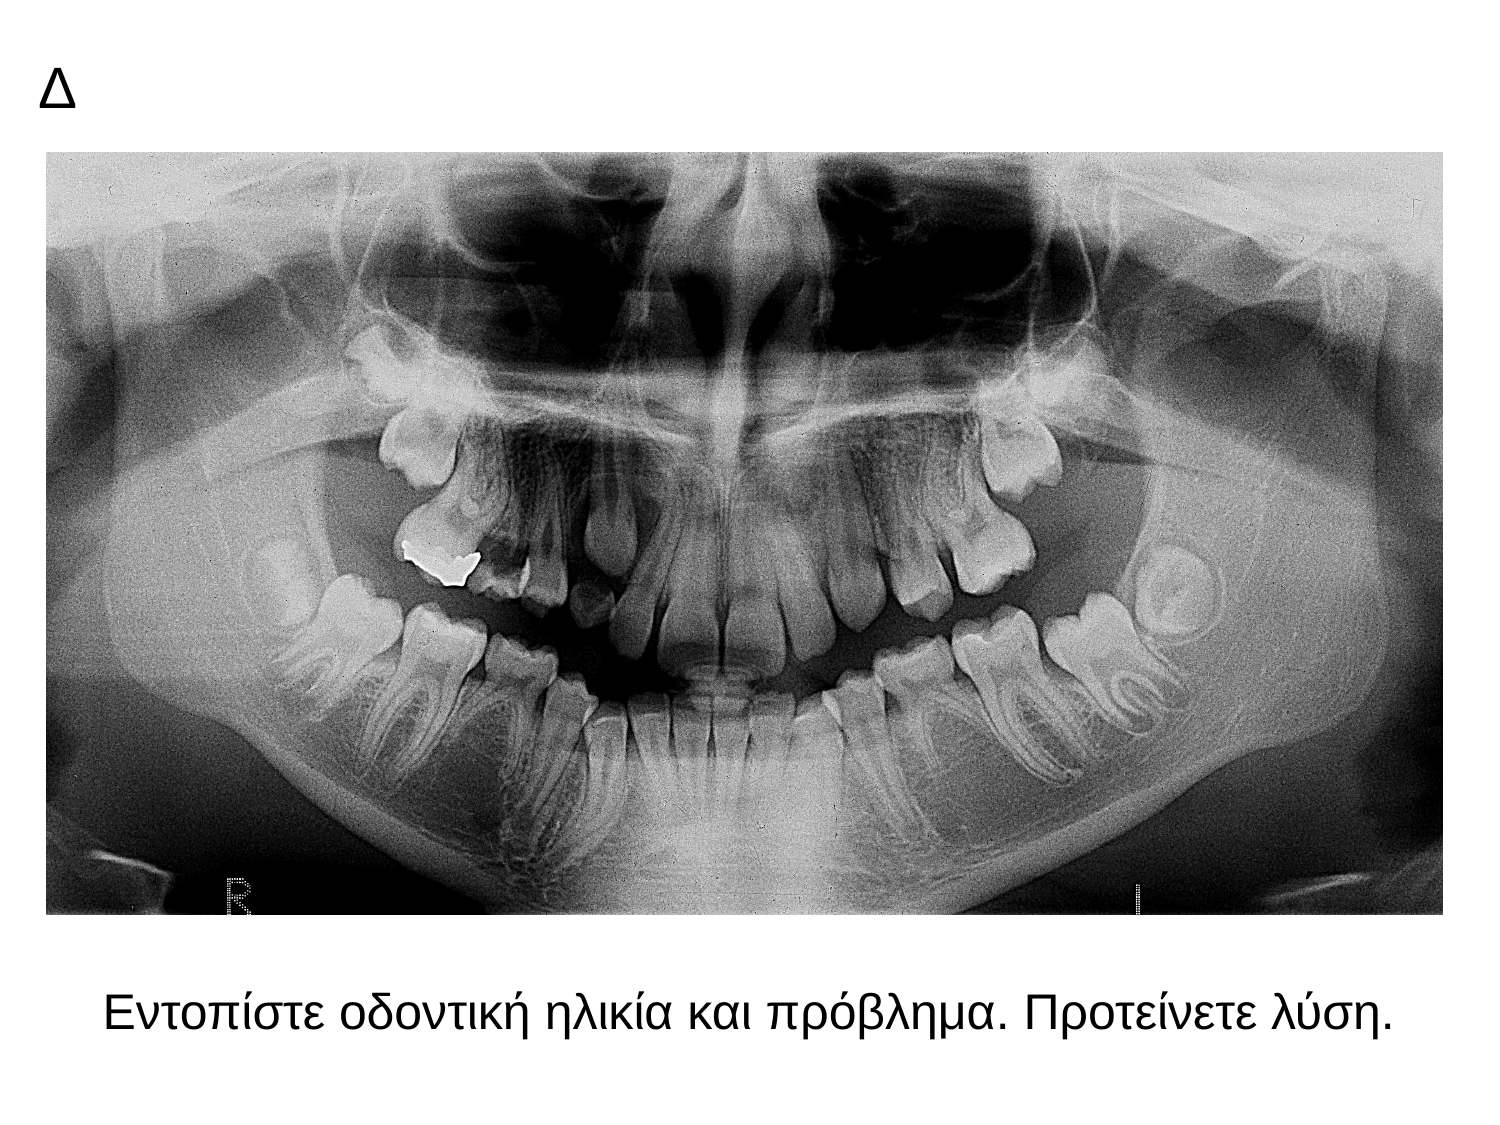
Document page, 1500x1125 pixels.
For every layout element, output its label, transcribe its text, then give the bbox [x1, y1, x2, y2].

text_box Δ [23, 42, 93, 128]
text_box Εντοπίστε οδοντική ηλικία και πρόβλημα. Προτείνετε λύση. [87, 972, 1411, 1048]
picture [46, 152, 1443, 915]
